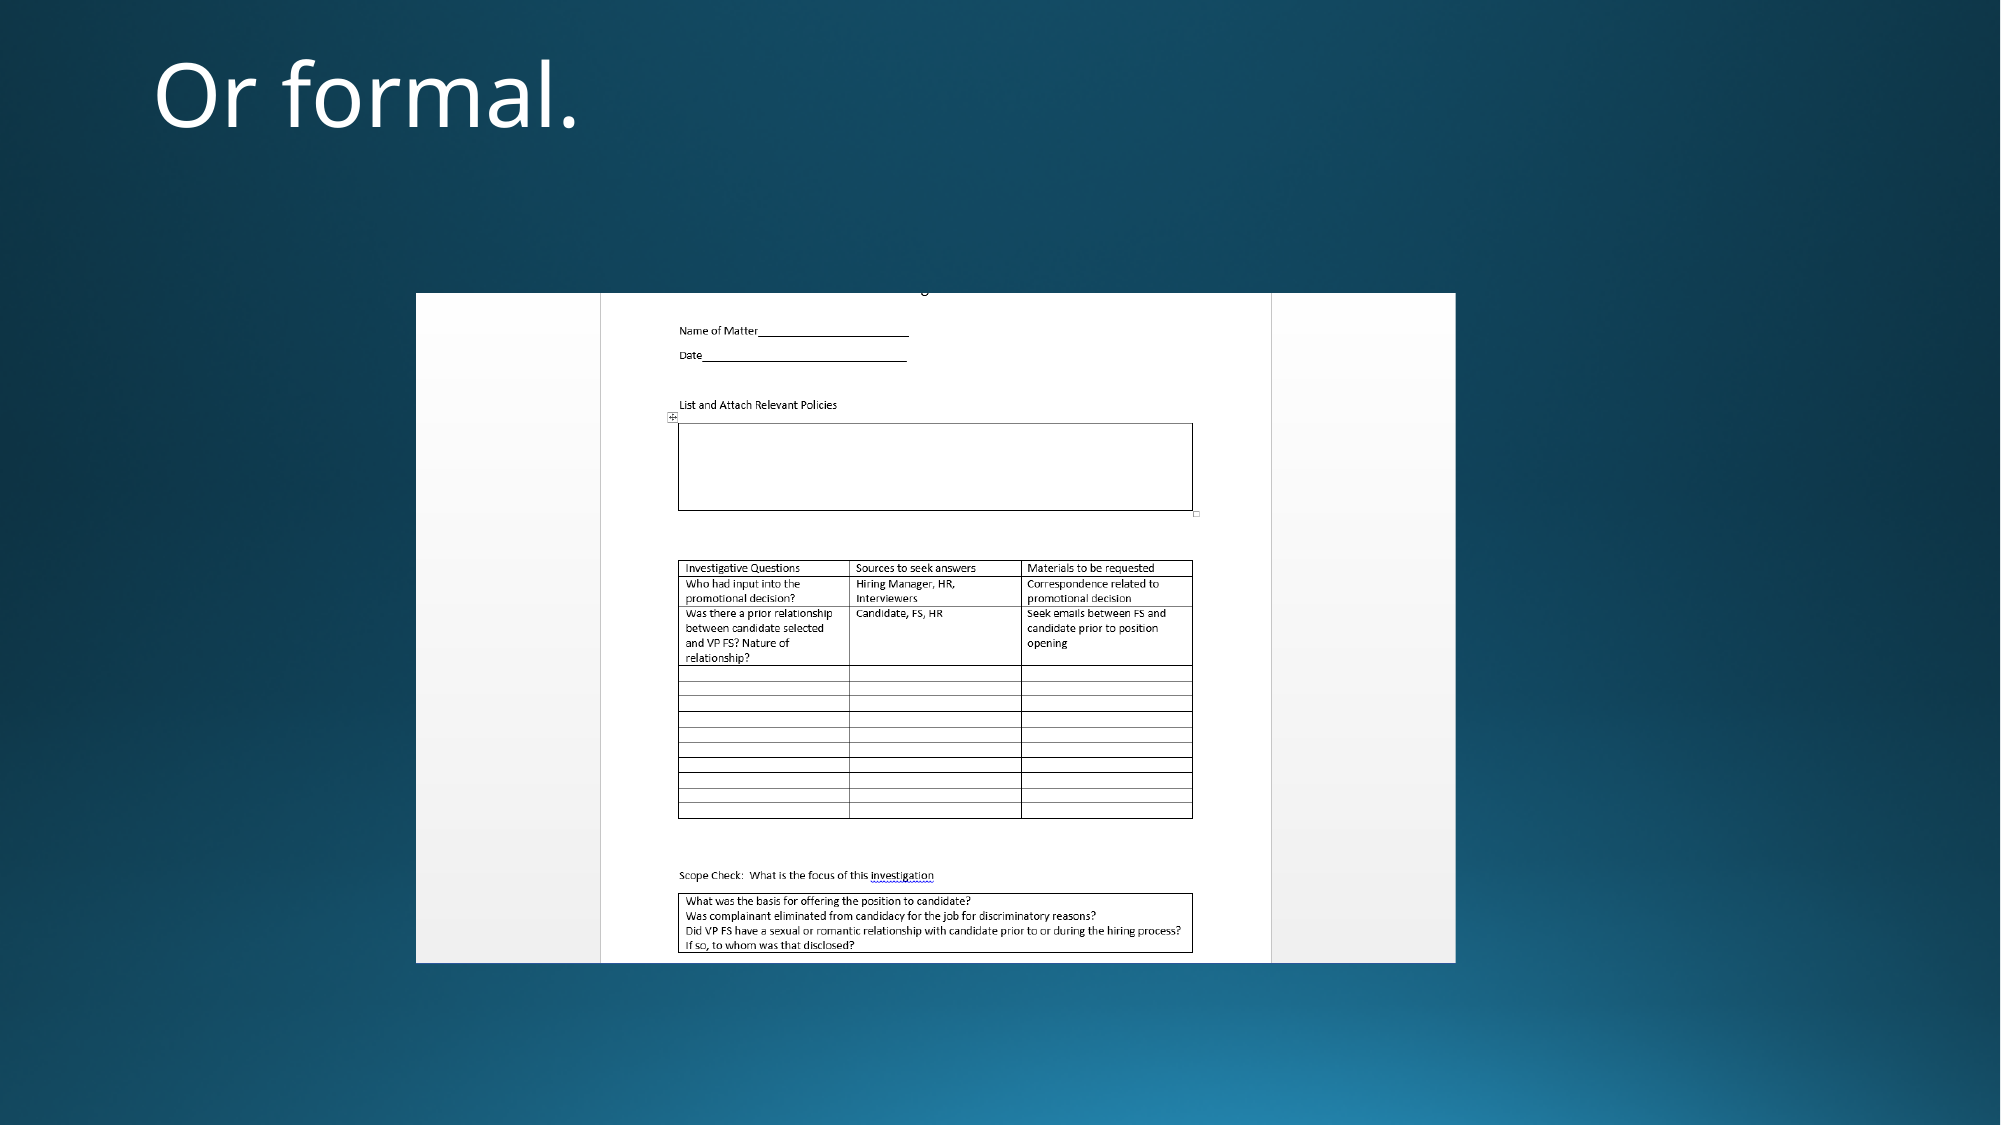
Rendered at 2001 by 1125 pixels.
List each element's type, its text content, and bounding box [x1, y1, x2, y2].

picture [0, 0, 2001, 1125]
title Or formal. [137, 42, 1863, 155]
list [416, 293, 1456, 964]
